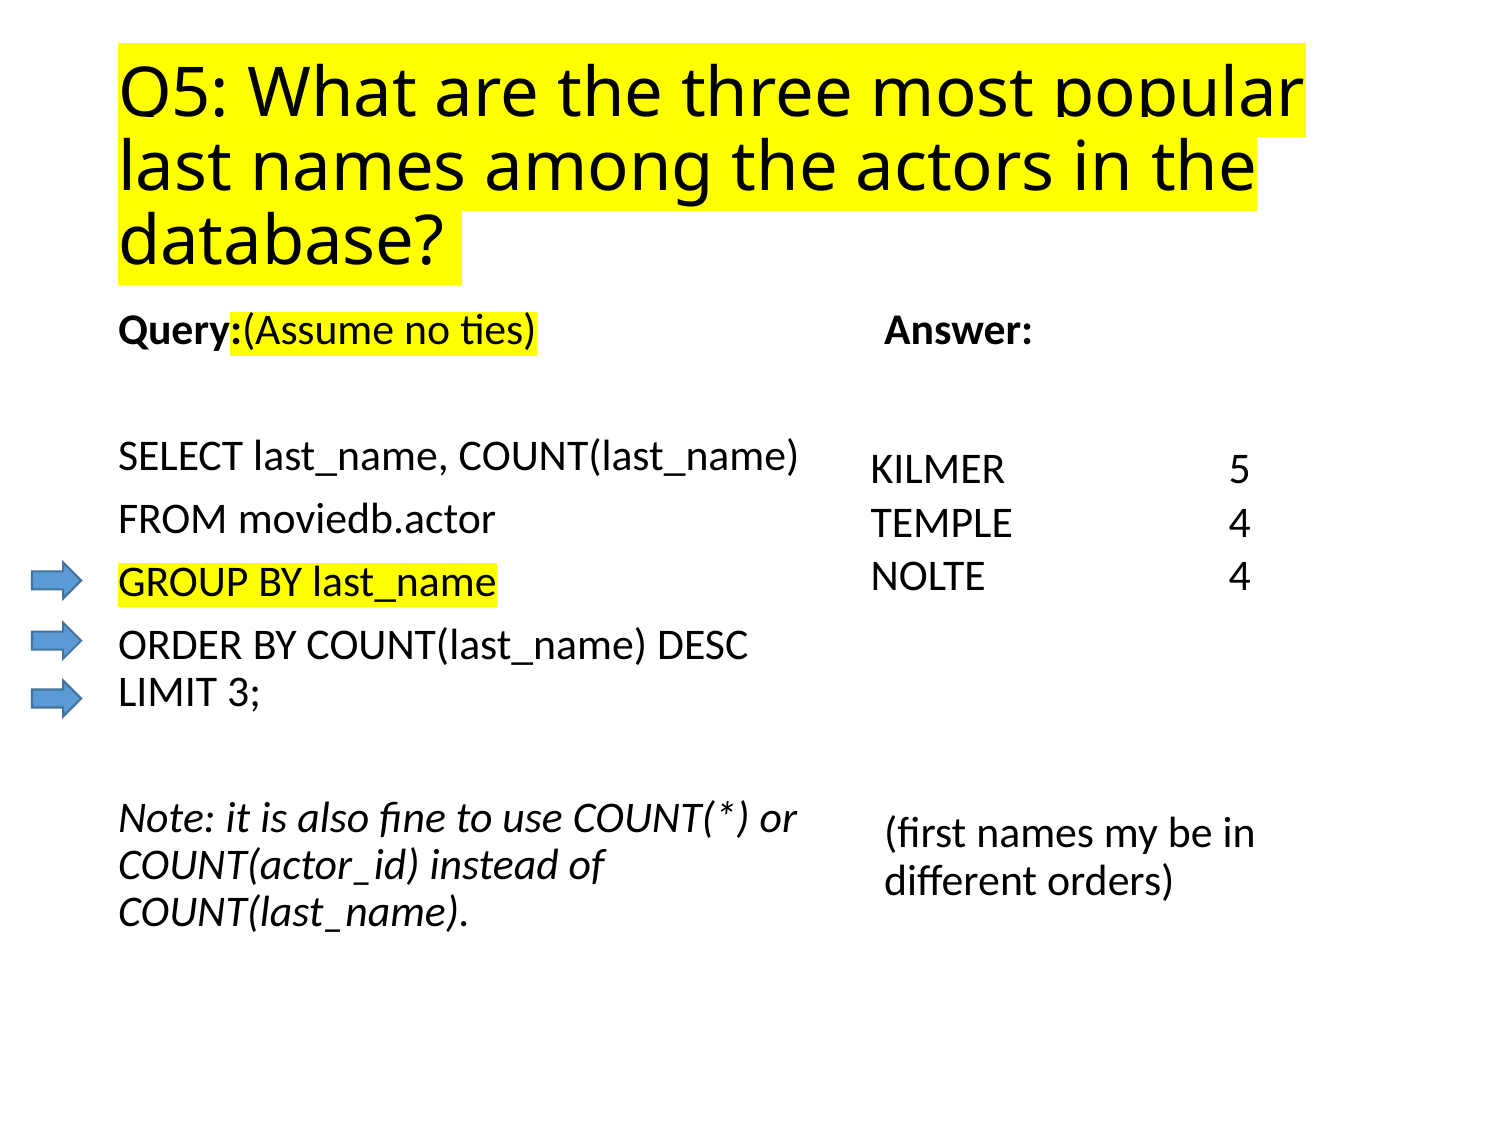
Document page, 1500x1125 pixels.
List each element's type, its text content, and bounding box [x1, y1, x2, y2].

table_header 5 [1227, 443, 1283, 496]
table_cell NOLTE [869, 550, 1227, 603]
text_box [30, 620, 83, 662]
text_box [30, 559, 83, 601]
table_cell TEMPLE [869, 496, 1227, 550]
text_box [30, 677, 83, 720]
table_cell 4 [1227, 496, 1283, 550]
list Query:(Assume no ties) SELECT last_name, COUNT(last_name) FROM moviedb.actor GROUP BY last_name ORDER BY COUNT(last_name) DESC LIMIT 3; Note: it is also fine to use COUNT(*) or COUNT(actor_id) instead of COUNT(last_name). [103, 299, 848, 1014]
title Q5: What are the three most popular last names among the actors in the database? [103, 59, 1397, 278]
table_cell 4 [1227, 550, 1283, 603]
list Answer: (first names my be in different orders) [869, 299, 1397, 1014]
table_header KILMER [869, 443, 1227, 496]
